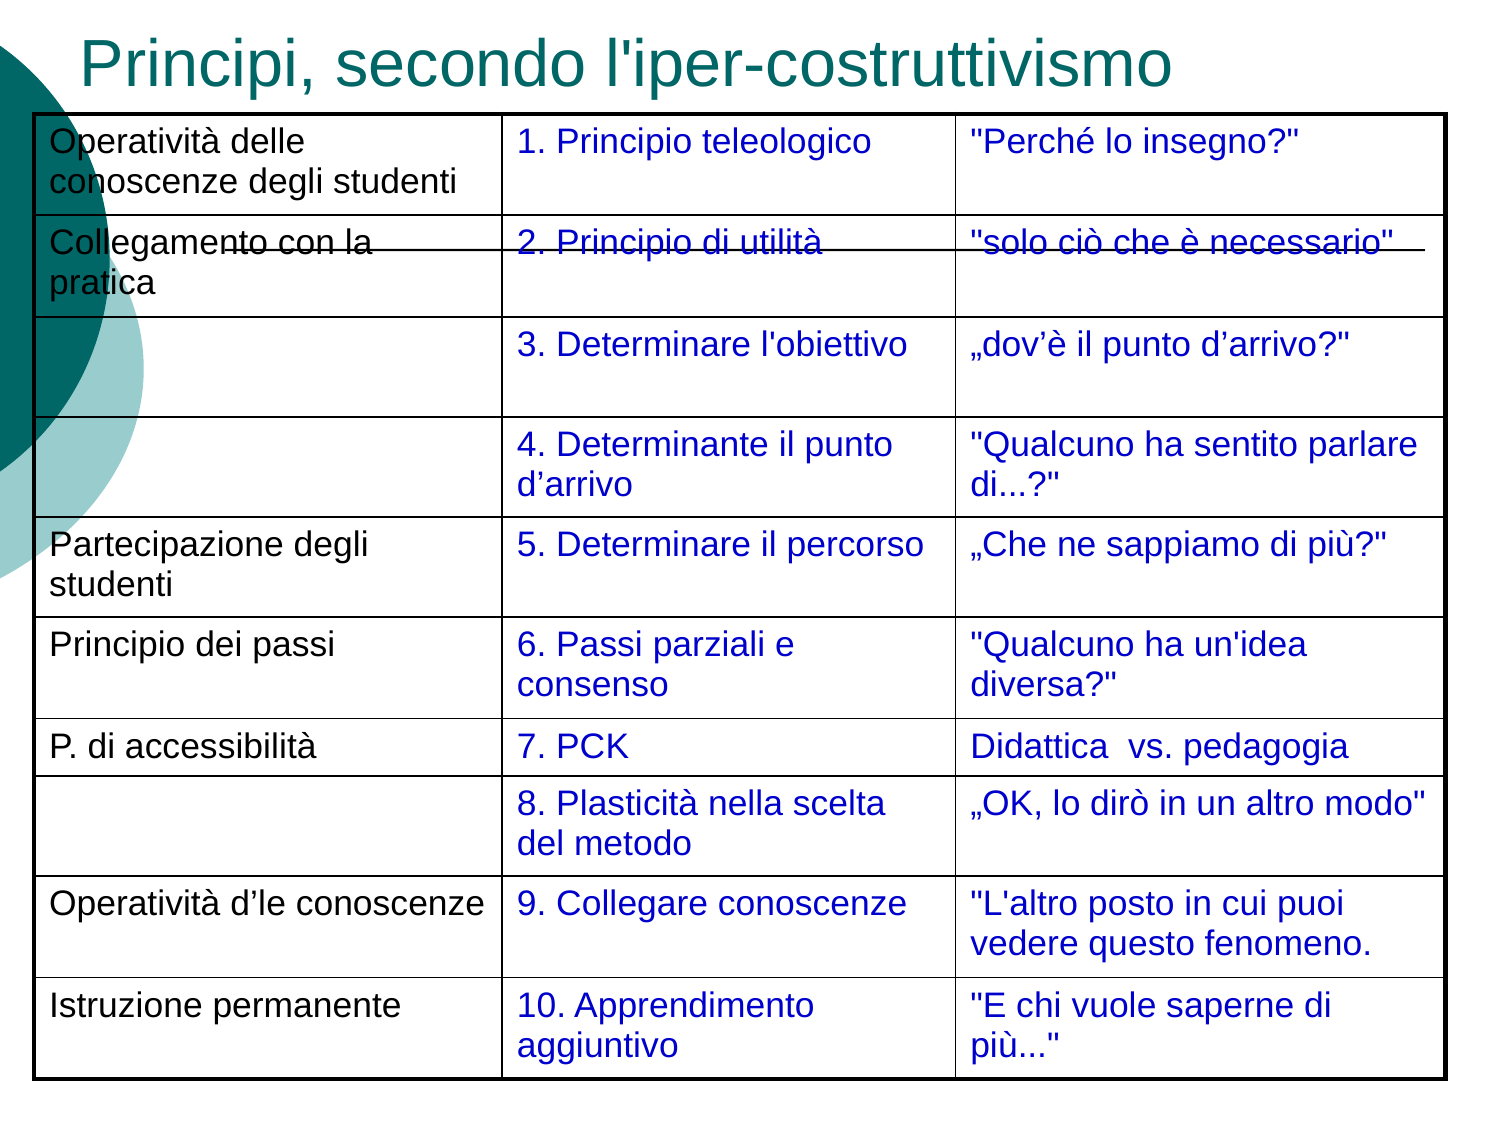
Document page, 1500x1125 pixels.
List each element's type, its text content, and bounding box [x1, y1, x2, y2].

table_header Operatività delle conoscenze degli studenti [36, 116, 501, 214]
table_cell „dov’è il punto d’arrivo?" [956, 318, 1443, 416]
table_cell Istruzione permanente [36, 978, 501, 1077]
table_cell 10. Apprendimento aggiuntivo [503, 978, 955, 1077]
table_header 1. Principio teleologico [503, 116, 955, 214]
table_cell 4. Determinante il punto d’arrivo [503, 418, 955, 516]
table_cell 9. Collegare conoscenze [503, 877, 955, 977]
table_cell "Qualcuno ha sentito parlare di...?" [956, 418, 1443, 516]
table_cell Operatività d’le conoscenze [36, 877, 501, 977]
table_cell P. di accessibilità [36, 719, 501, 775]
table_cell 7. PCK [503, 719, 955, 775]
table_cell 3. Determinare l'obiettivo [503, 318, 955, 416]
table_cell [36, 418, 501, 516]
table_cell 6. Passi parziali e consenso [503, 618, 955, 718]
table_cell [36, 318, 501, 416]
table_cell 2. Principio di utilità [503, 216, 955, 316]
table_header "Perché lo insegno?" [956, 116, 1443, 214]
table_cell Didattica vs. pedagogia [956, 719, 1443, 775]
table_cell 5. Determinare il percorso [503, 518, 955, 616]
table_cell Partecipazione degli studenti [36, 518, 501, 616]
table_cell "solo ciò che è necessario" [956, 216, 1443, 316]
table_cell Principio dei passi [36, 618, 501, 718]
table_cell "E chi vuole saperne di più..." [956, 978, 1443, 1077]
table_cell „OK, lo dirò in un altro modo" [956, 777, 1443, 875]
title Principi, secondo l'iper-costruttivismo [64, 0, 1415, 112]
table_cell 8. Plasticità nella scelta del metodo [503, 777, 955, 875]
table_cell "L'altro posto in cui puoi vedere questo fenomeno. [956, 877, 1443, 977]
table_cell „Che ne sappiamo di più?" [956, 518, 1443, 616]
table_cell "Qualcuno ha un'idea diversa?" [956, 618, 1443, 718]
table_cell Collegamento con la pratica [36, 216, 501, 316]
table_cell [36, 777, 501, 875]
